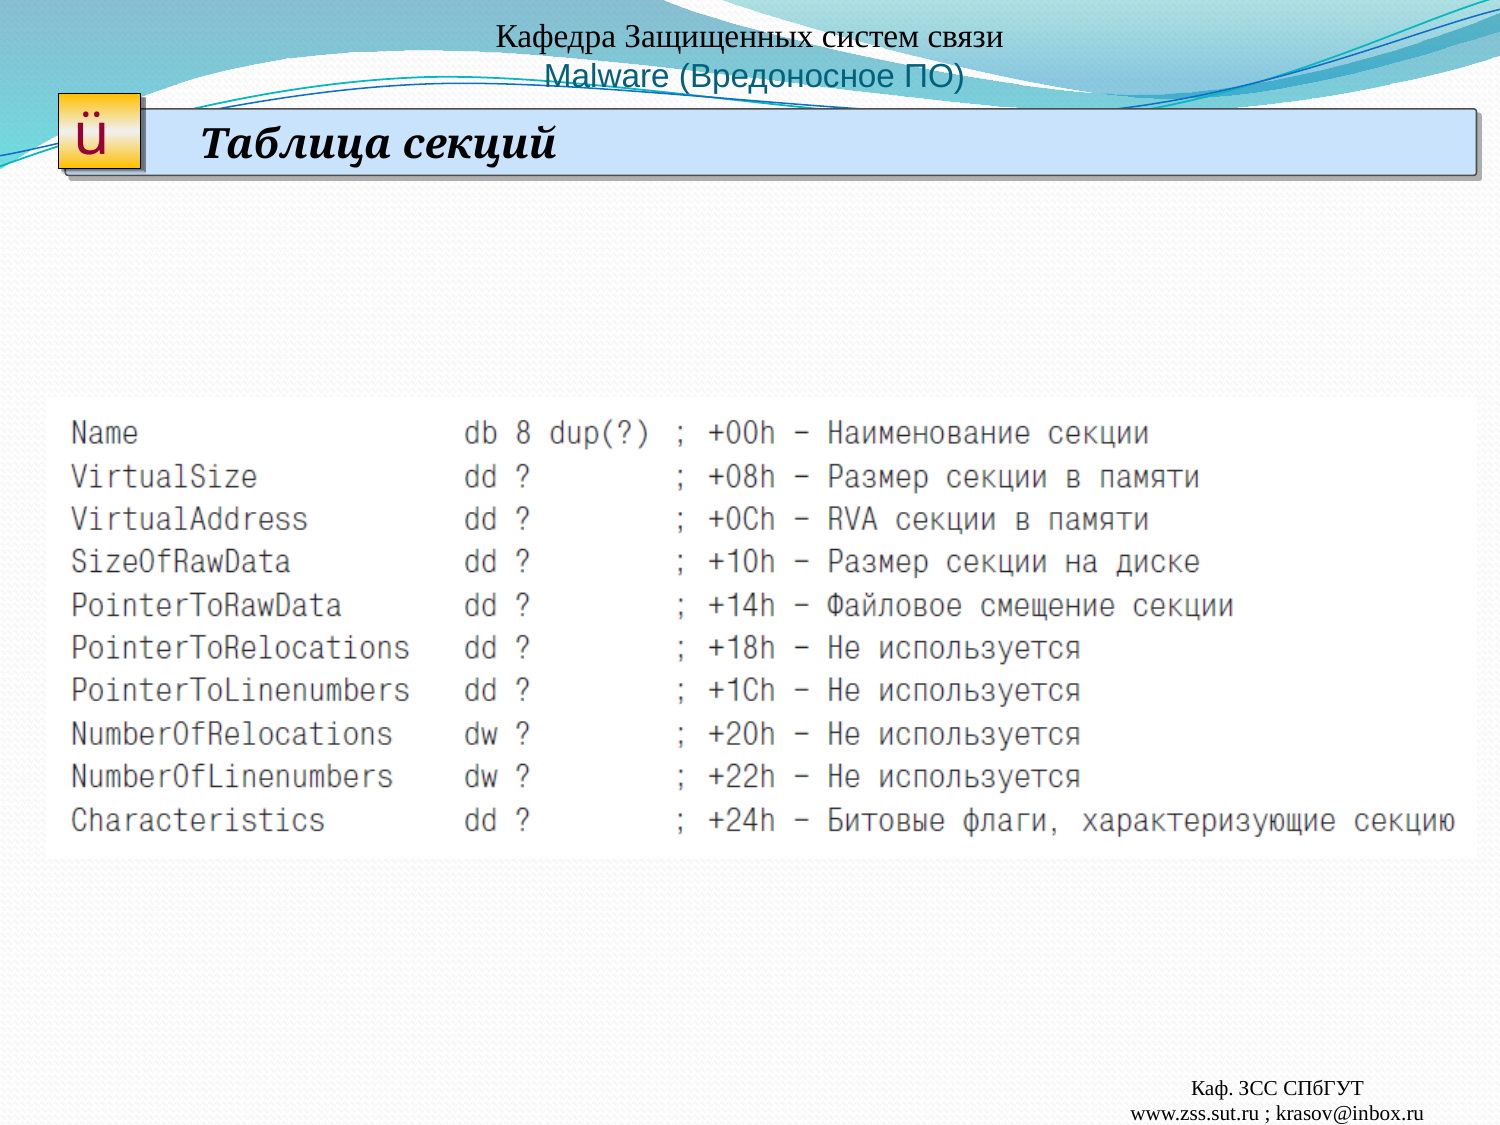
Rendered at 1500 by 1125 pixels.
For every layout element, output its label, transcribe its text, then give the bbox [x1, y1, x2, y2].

text_box Каф. ЗСС СПбГУТ www.zss.sut.ru ; krasov@inbox.ru [1054, 1066, 1500, 1125]
title Кафедра Защищенных систем связи Malware (Вредоносное ПО) [0, 0, 1500, 94]
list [46, 396, 1477, 859]
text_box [58, 93, 1477, 176]
